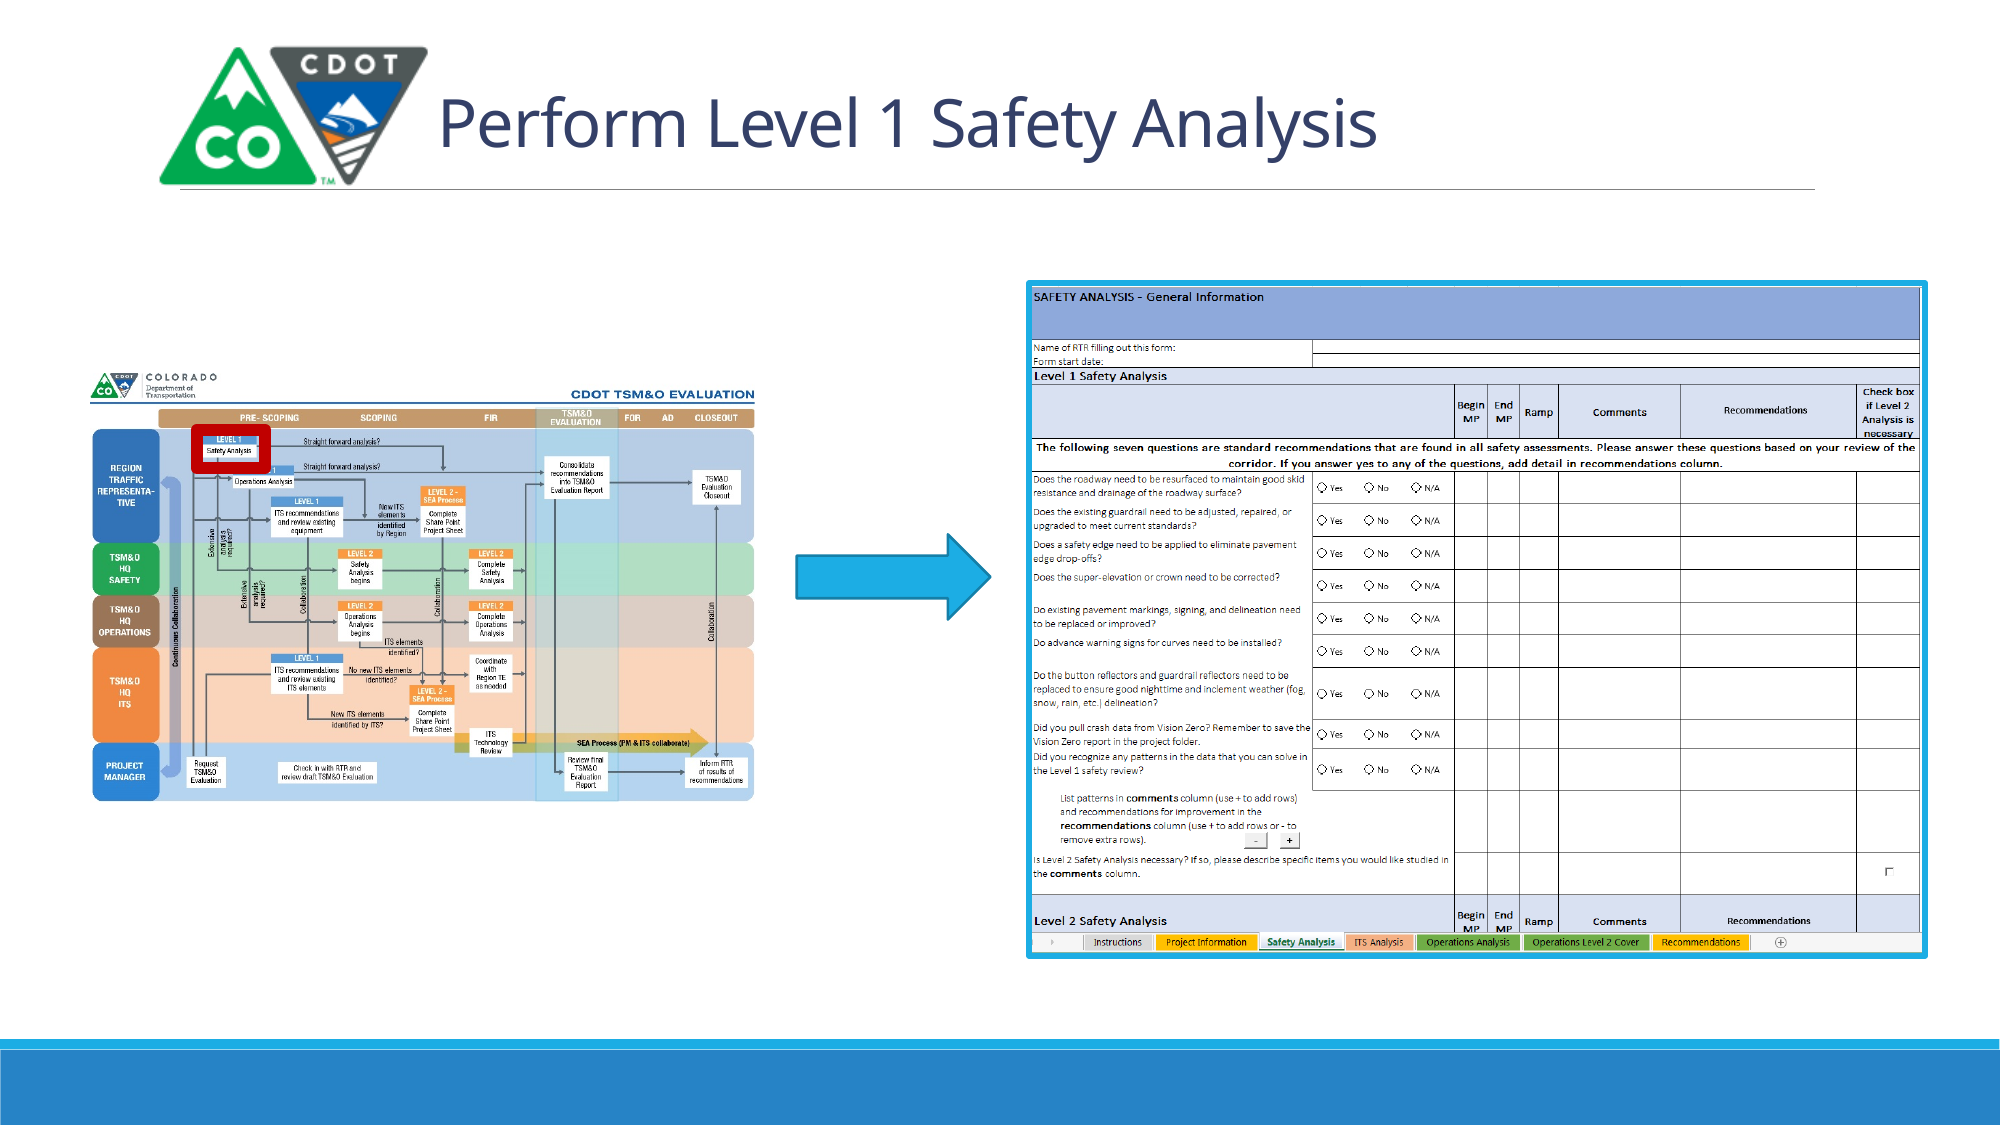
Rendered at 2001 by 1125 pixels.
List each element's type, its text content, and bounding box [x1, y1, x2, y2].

title Perform Level 1 Safety Analysis [422, 0, 1559, 169]
picture [1031, 285, 1923, 954]
picture [89, 373, 756, 804]
text_box [795, 533, 992, 621]
